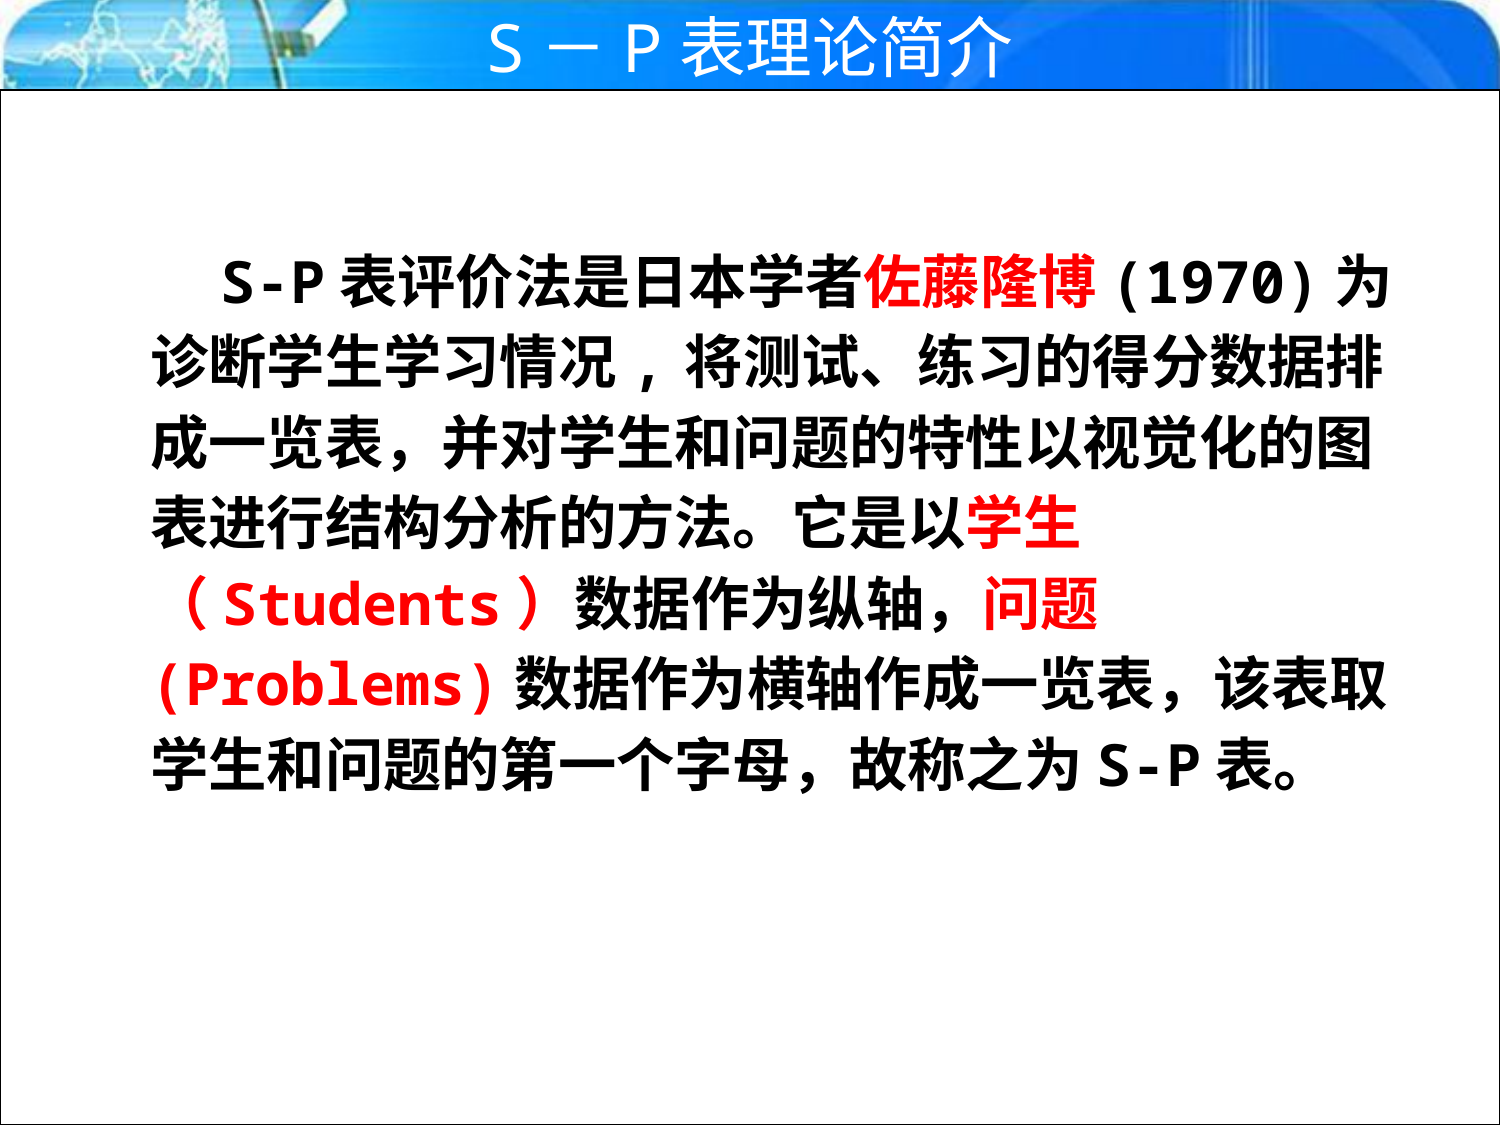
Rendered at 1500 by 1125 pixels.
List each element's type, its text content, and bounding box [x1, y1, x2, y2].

text_box S-P表评价法是日本学者佐藤隆博(1970)为诊断学生学习情况, 将测试、练习的得分数据排成一览表，并对学生和问题的特性以视觉化的图表进行结构分析的方法。它是以学生（Students）数据作为纵轴，问题(Problems)数据作为横轴作成一览表，该表取学生和问题的第一个字母，故称之为S-P表。 [135, 227, 1412, 806]
text_box S－P表理论简介 [472, 0, 1028, 94]
picture [1028, 0, 1500, 89]
picture [0, 0, 472, 89]
